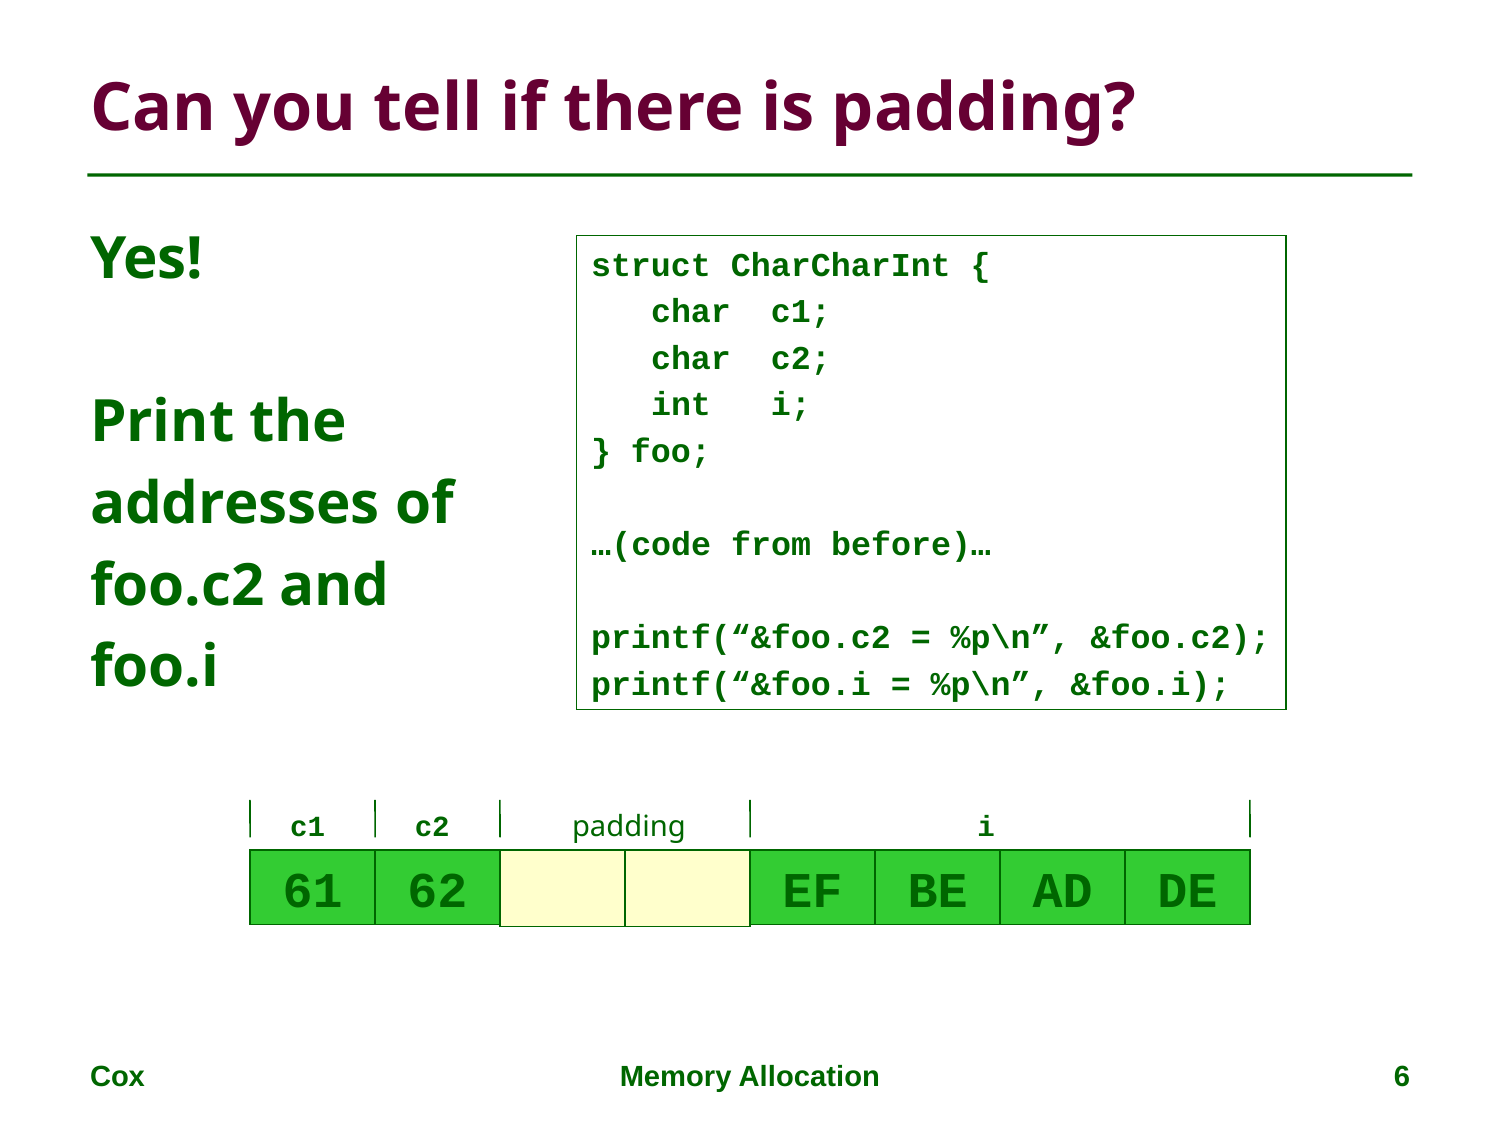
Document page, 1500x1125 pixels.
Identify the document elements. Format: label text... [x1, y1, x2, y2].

footer Memory Allocation [512, 1049, 988, 1103]
text_box struct CharCharInt { char c1; char c2; int i; } foo; …(code from before)… printf(“&foo.c2 = %p\n”, &foo.c2); printf(“&foo.i = %p\n”, &foo.i); [738, 235, 1287, 710]
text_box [249, 799, 1251, 927]
slide_number 6 [1074, 1049, 1426, 1103]
list Yes! Print the addresses of foo.c2 and foo.i [75, 212, 738, 1005]
slide_number Cox [74, 1049, 426, 1103]
title Can you tell if there is padding? [75, 45, 1425, 163]
